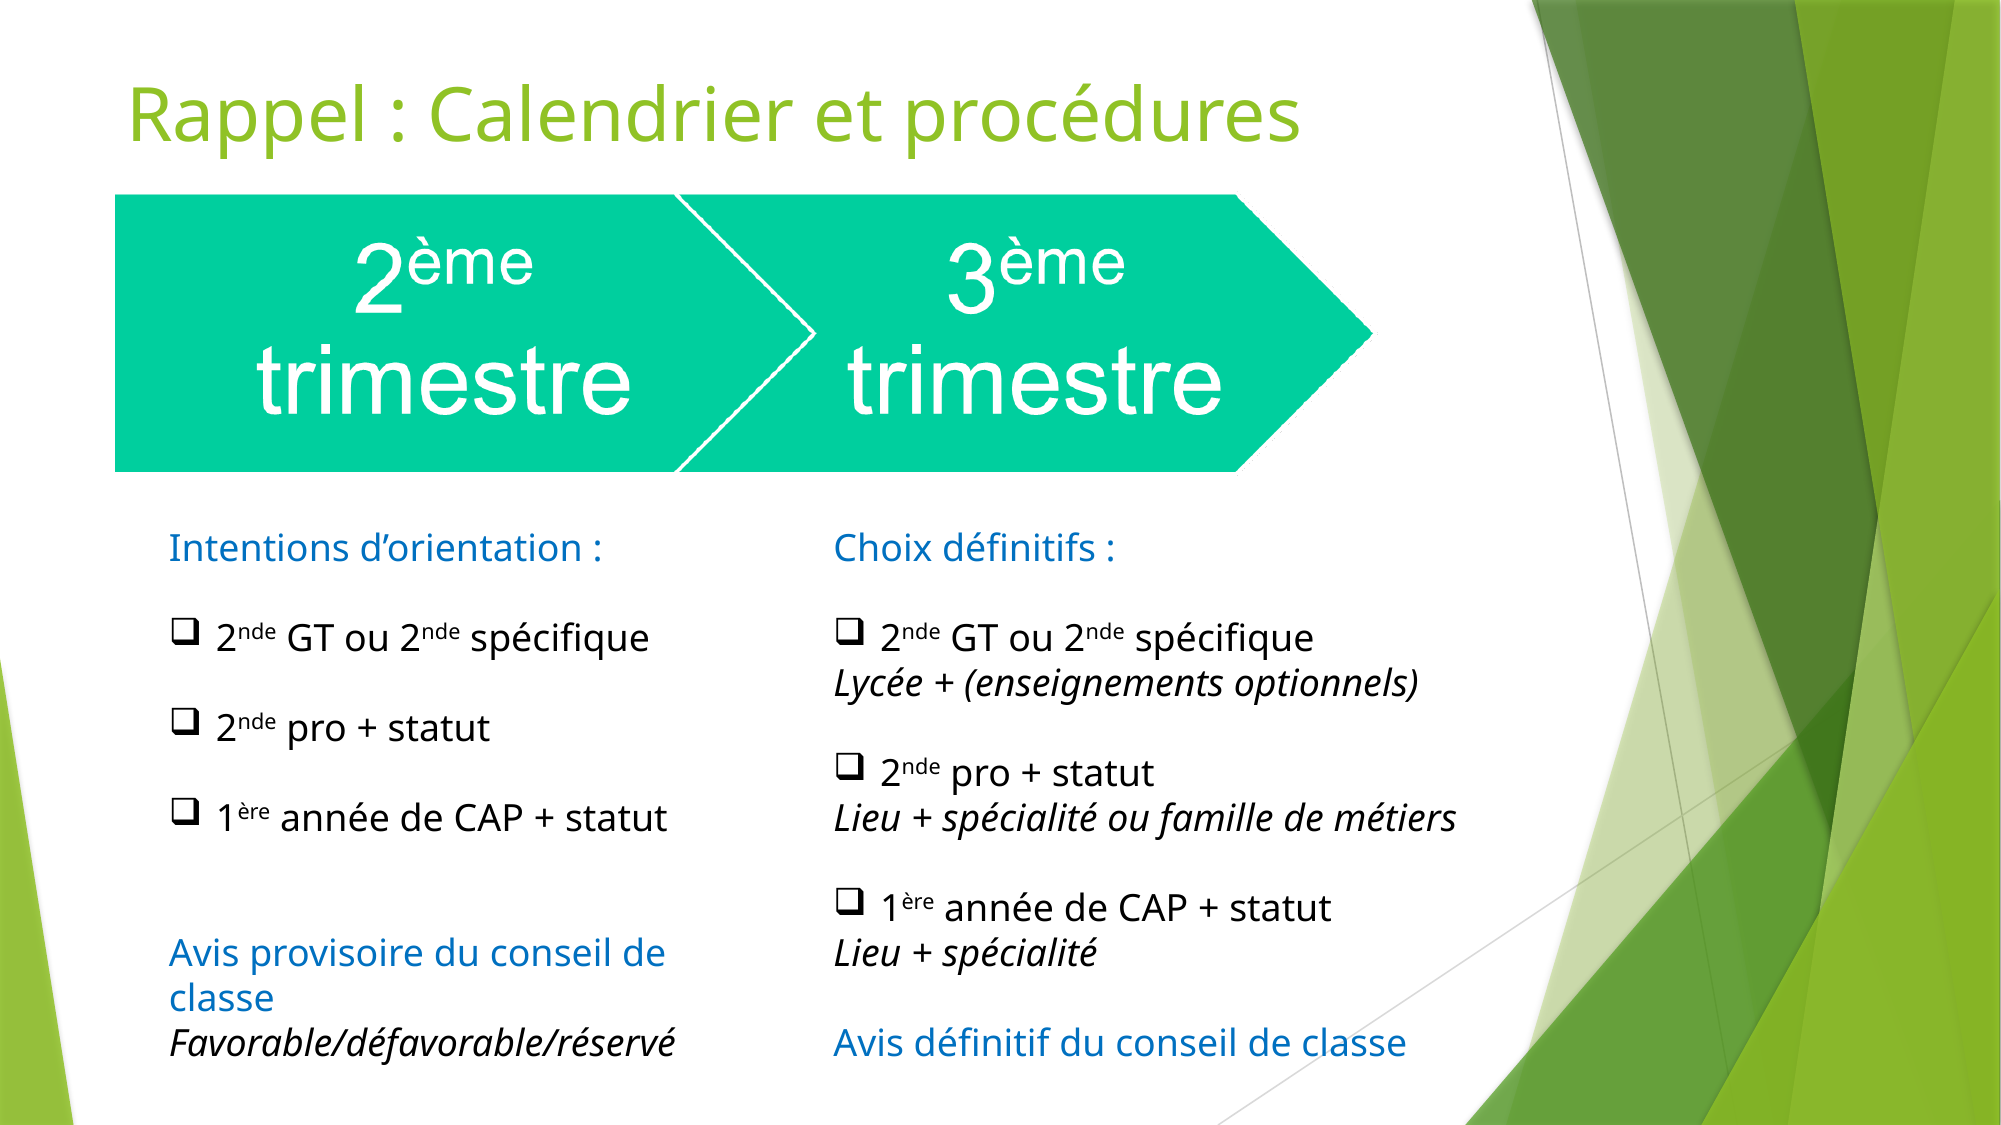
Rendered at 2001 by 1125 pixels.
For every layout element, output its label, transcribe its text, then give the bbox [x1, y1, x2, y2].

title Rappel : Calendrier et procédures [111, 59, 1522, 173]
text_box Intentions d’orientation : 2nde GT ou 2nde spécifique 2nde pro + statut 1ère année de CAP + statut Avis provisoire du conseil de classe Favorable/défavorable/réservé [154, 525, 788, 1117]
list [110, 149, 1378, 517]
text_box Choix définitifs : 2nde GT ou 2nde spécifique Lycée + (enseignements optionnels) 2nde pro + statut Lieu + spécialité ou famille de métiers 1ère année de CAP + statut Lieu + spécialité Avis définitif du conseil de classe [818, 516, 1522, 1072]
